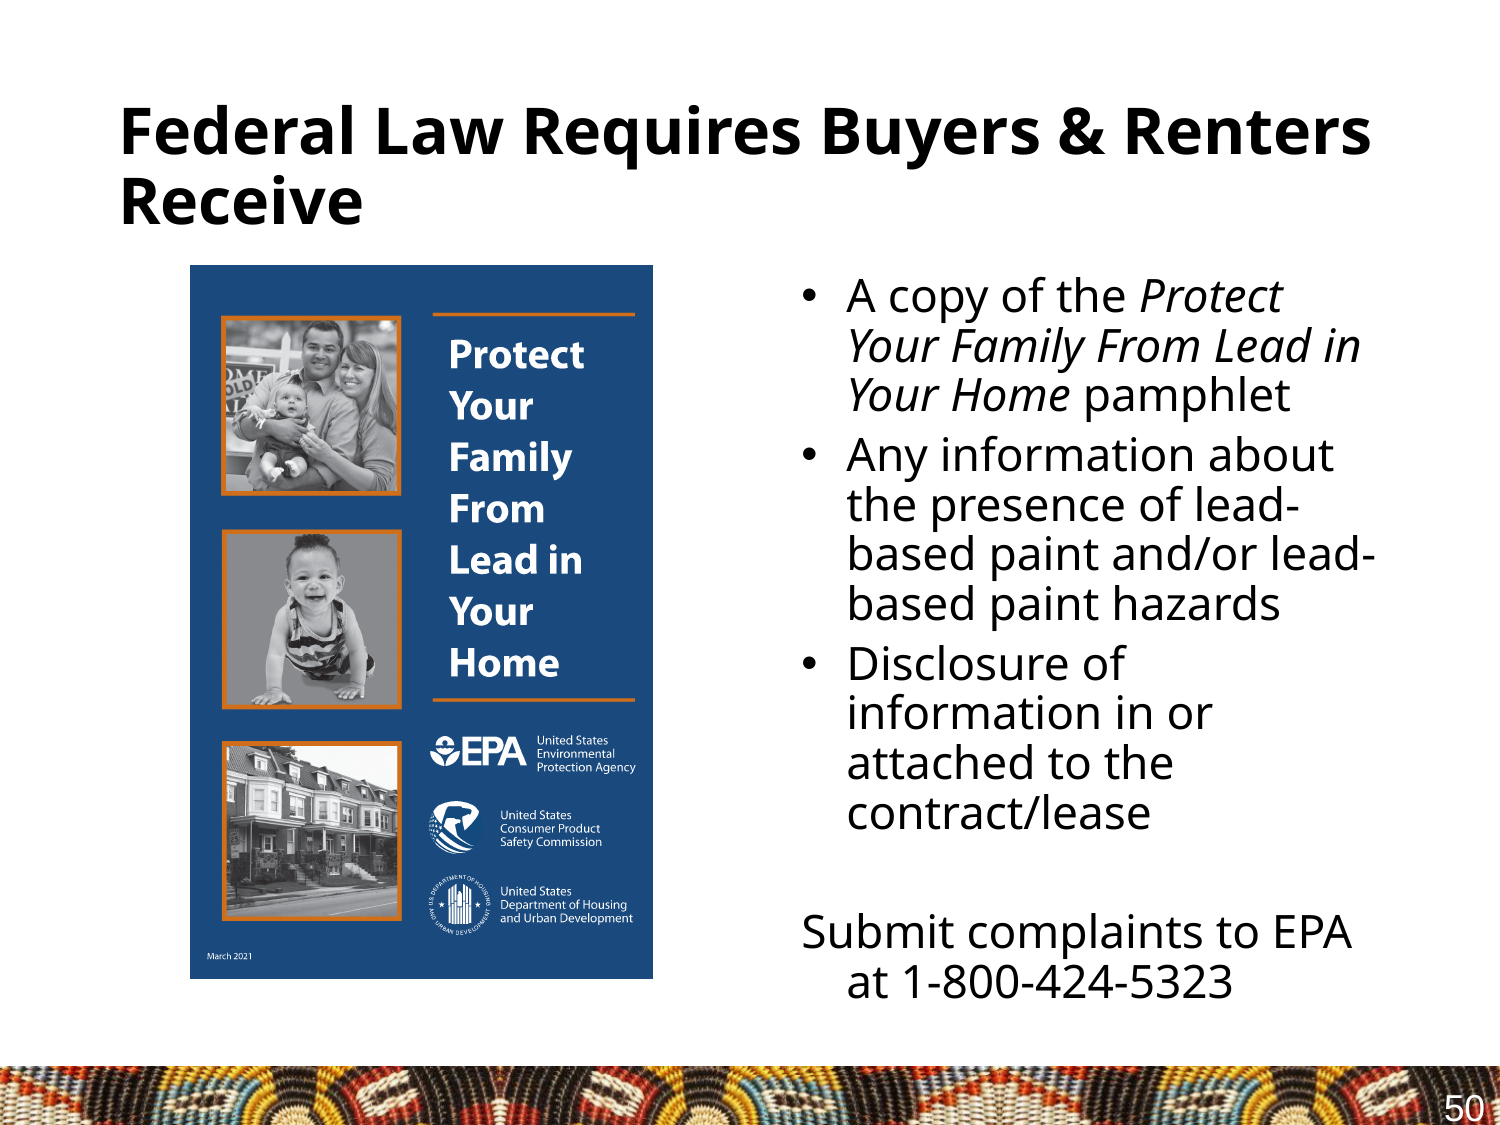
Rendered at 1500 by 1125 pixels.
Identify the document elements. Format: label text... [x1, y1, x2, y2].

title Federal Law Requires Buyers & Renters Receive [103, 59, 1444, 278]
list A copy of the Protect Your Family From Lead in Your Home pamphlet Any information about the presence of lead-based paint and/or lead-based paint hazards Disclosure of information in or attached to the contract/lease Submit complaints to EPA at 1-800-424-5323 [759, 265, 1397, 1041]
picture [0, 1066, 1500, 1125]
slide_number 50 [1162, 1076, 1500, 1125]
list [190, 265, 653, 979]
